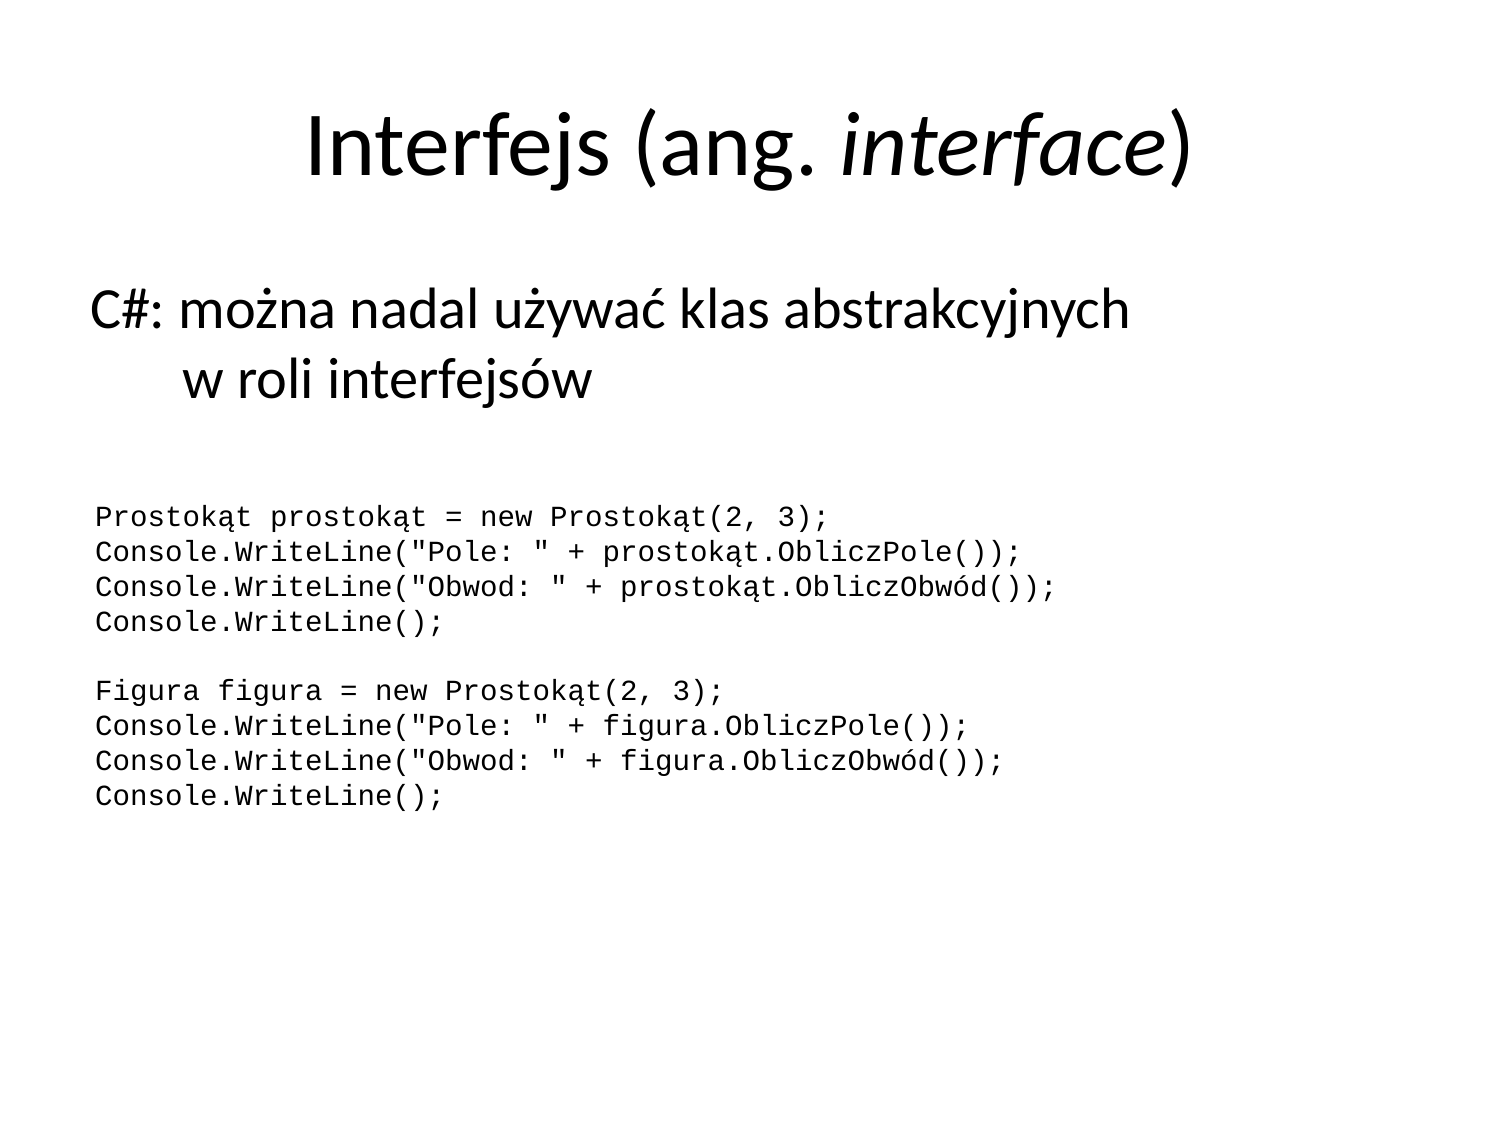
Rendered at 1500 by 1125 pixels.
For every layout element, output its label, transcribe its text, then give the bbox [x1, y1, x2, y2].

list C#: można nadal używać klas abstrakcyjnych w roli interfejsów [75, 262, 1471, 445]
text_box Prostokąt prostokąt = new Prostokąt(2, 3); Console.WriteLine("Pole: " + prostokąt.ObliczPole()); Console.WriteLine("Obwod: " + prostokąt.ObliczObwód()); Console.WriteLine(); Figura figura = new Prostokąt(2, 3); Console.WriteLine("Pole: " + figura.ObliczPole()); Console.WriteLine("Obwod: " + figura.ObliczObwód()); Console.WriteLine(); [80, 489, 1073, 819]
title Interfejs (ang. interface) [75, 45, 1425, 233]
